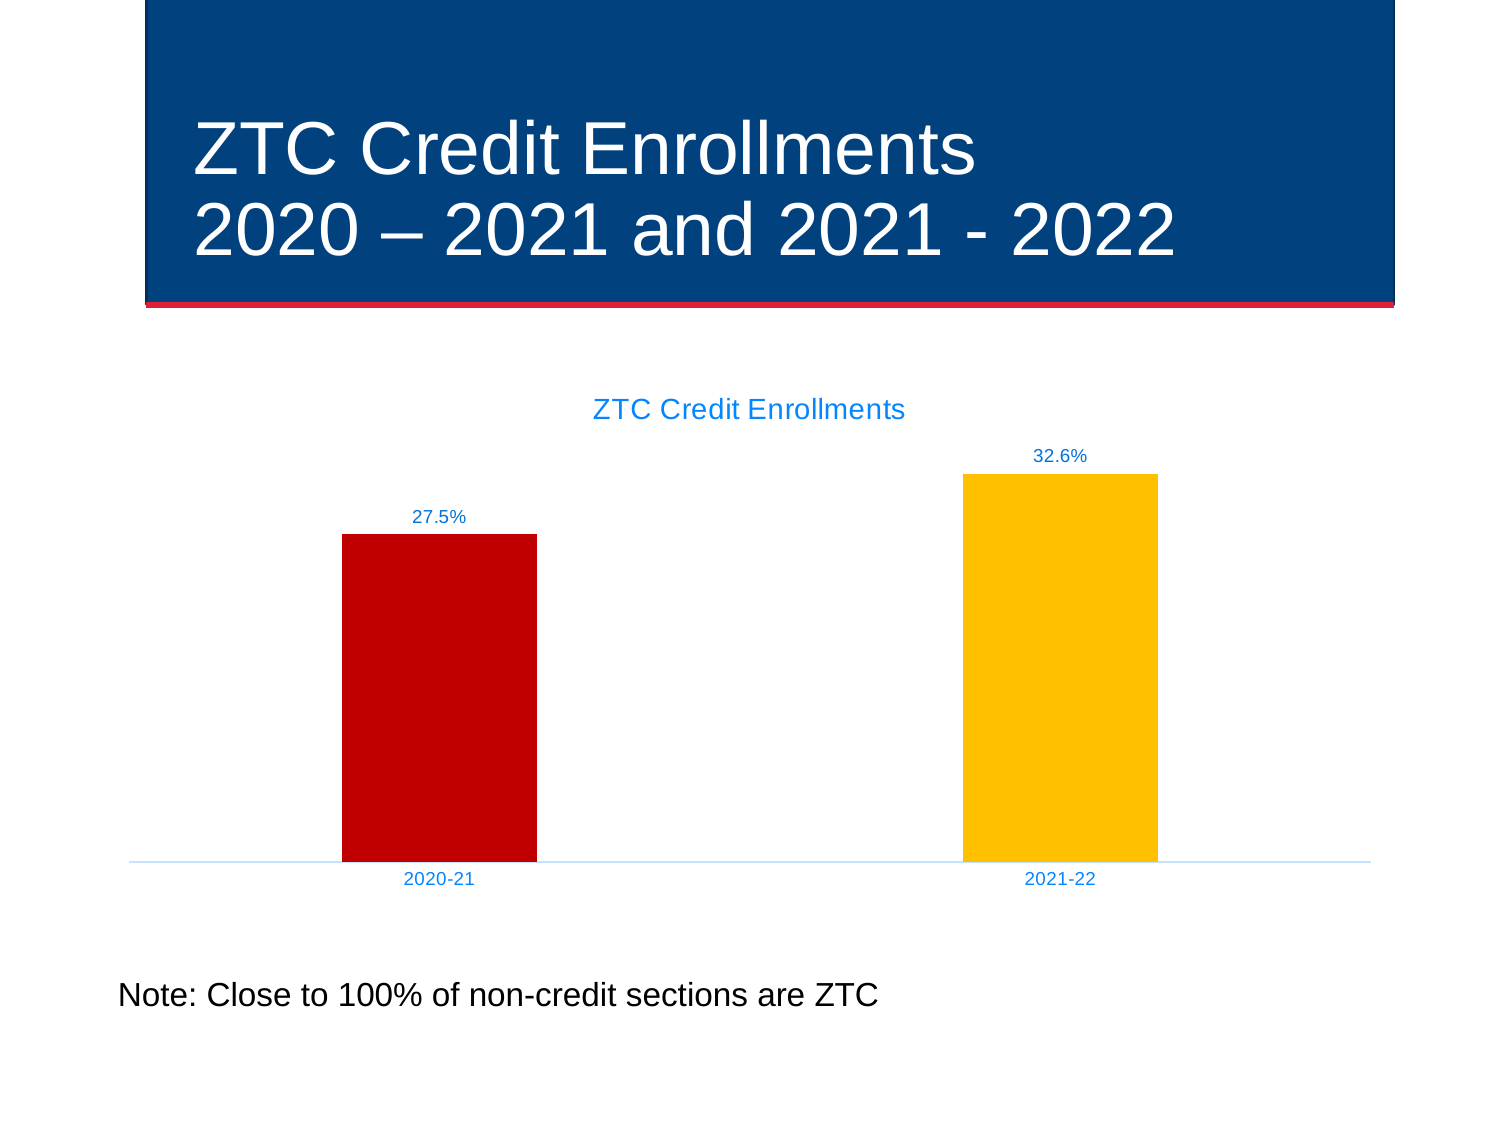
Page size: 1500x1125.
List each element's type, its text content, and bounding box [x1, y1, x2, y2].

chart [102, 364, 1398, 901]
title ZTC Credit Enrollments 2020 – 2021 and 2021 - 2022 [178, 85, 1361, 280]
text_box Note: Close to 100% of non-credit sections are ZTC [103, 965, 1194, 1021]
